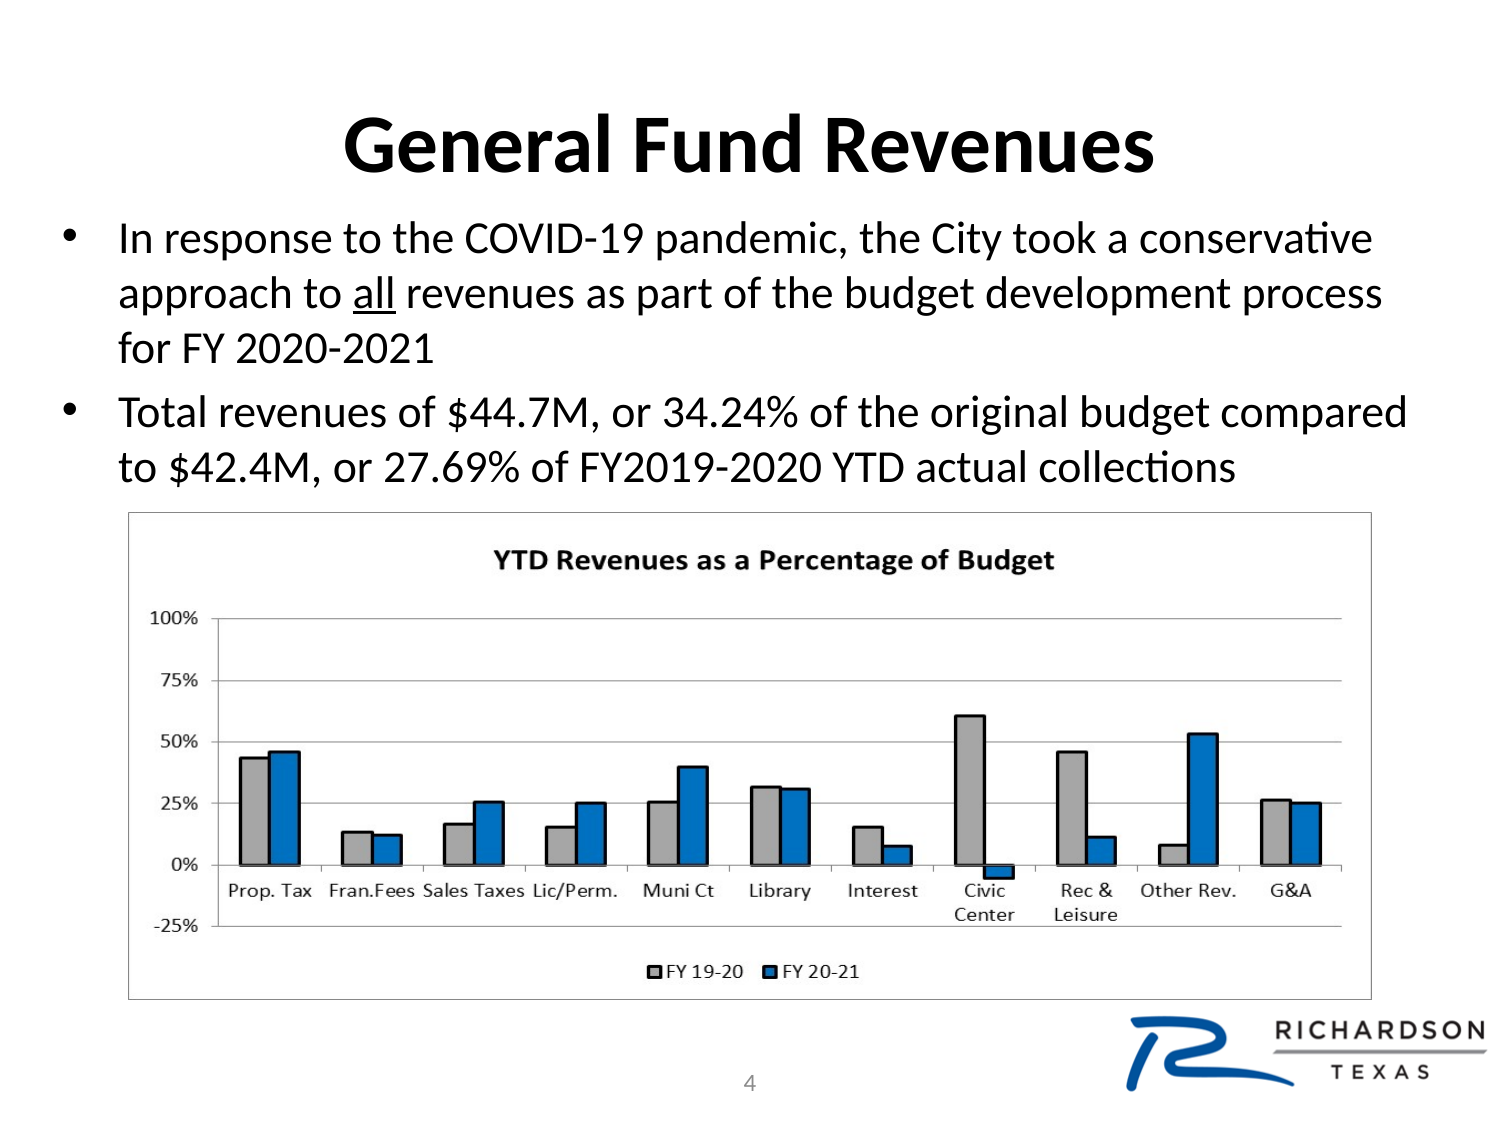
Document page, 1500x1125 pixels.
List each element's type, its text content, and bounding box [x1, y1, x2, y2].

title General Fund Revenues [75, 45, 1425, 200]
picture [127, 512, 1500, 1117]
list In response to the COVID-19 pandemic, the City took a conservative approach to all revenues as part of the budget development process for FY 2020-2021 Total revenues of $44.7M, or 34.24% of the original budget compared to $42.4M, or 27.69% of FY2019-2020 YTD actual collections [46, 200, 1454, 538]
slide_number 4 [575, 1051, 925, 1112]
